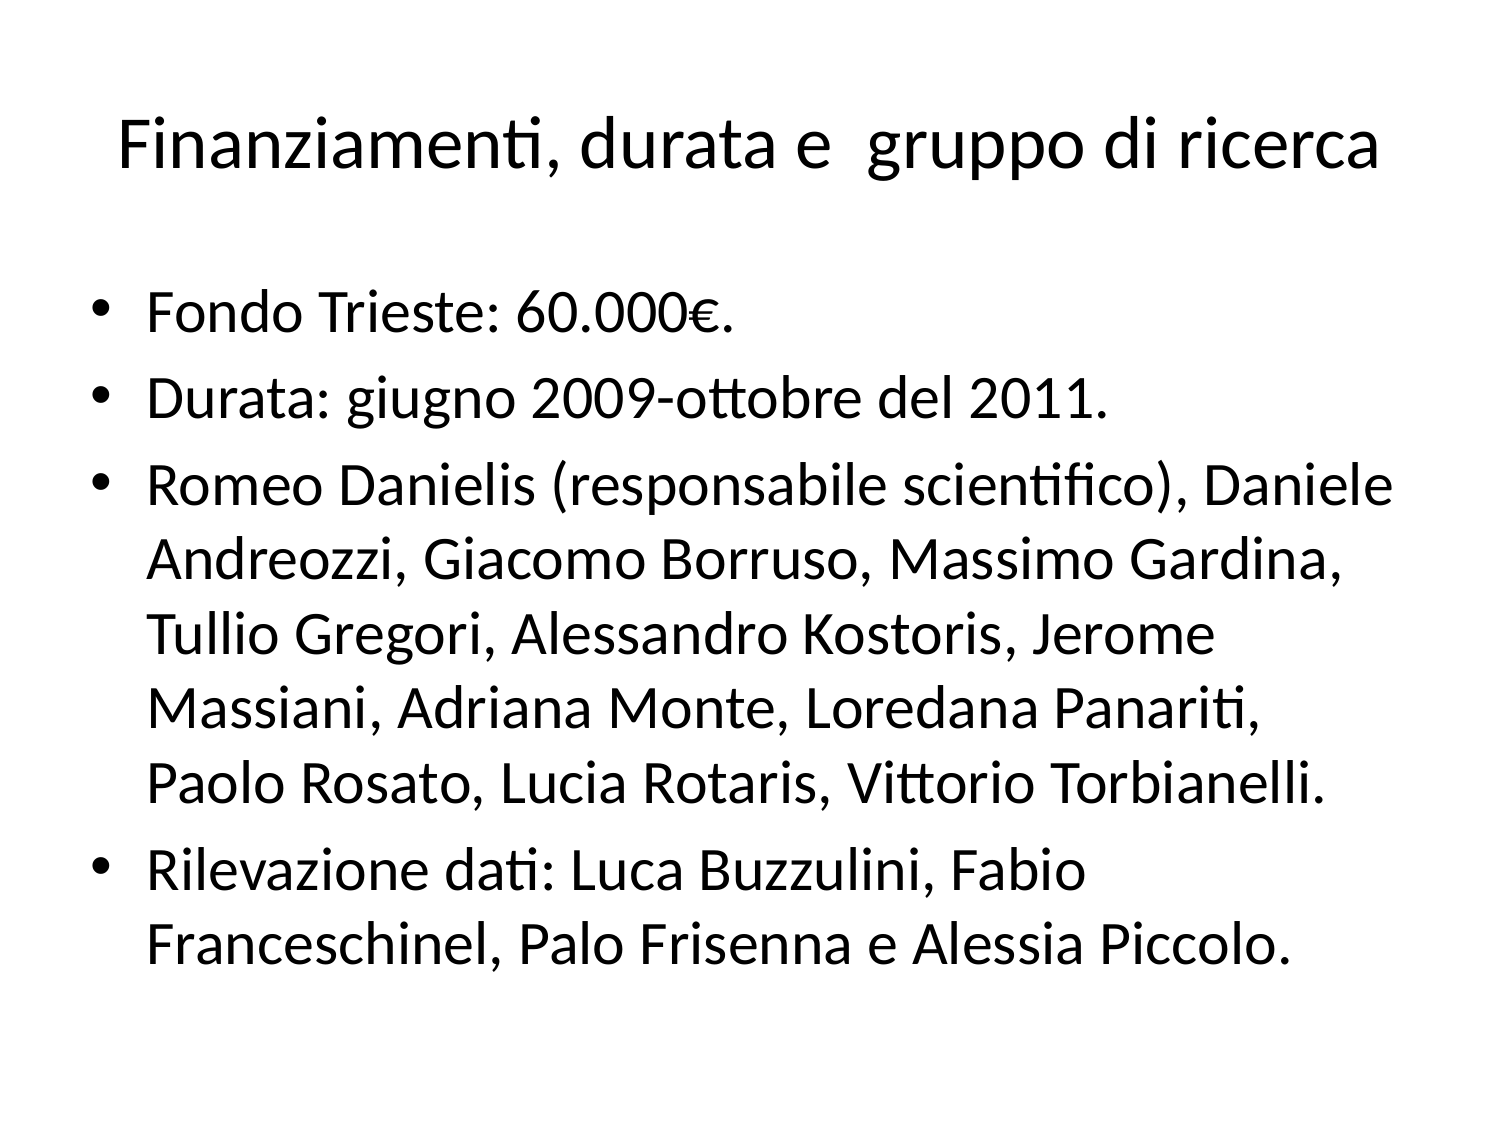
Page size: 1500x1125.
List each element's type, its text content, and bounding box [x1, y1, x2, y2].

list Fondo Trieste: 60.000€. Durata: giugno 2009-ottobre del 2011. Romeo Danielis (responsabile scientifico), Daniele Andreozzi, Giacomo Borruso, Massimo Gardina, Tullio Gregori, Alessandro Kostoris, Jerome Massiani, Adriana Monte, Loredana Panariti, Paolo Rosato, Lucia Rotaris, Vittorio Torbianelli. Rilevazione dati: Luca Buzzulini, Fabio Franceschinel, Palo Frisenna e Alessia Piccolo. [75, 262, 1425, 1005]
title Finanziamenti, durata e gruppo di ricerca [75, 45, 1425, 233]
